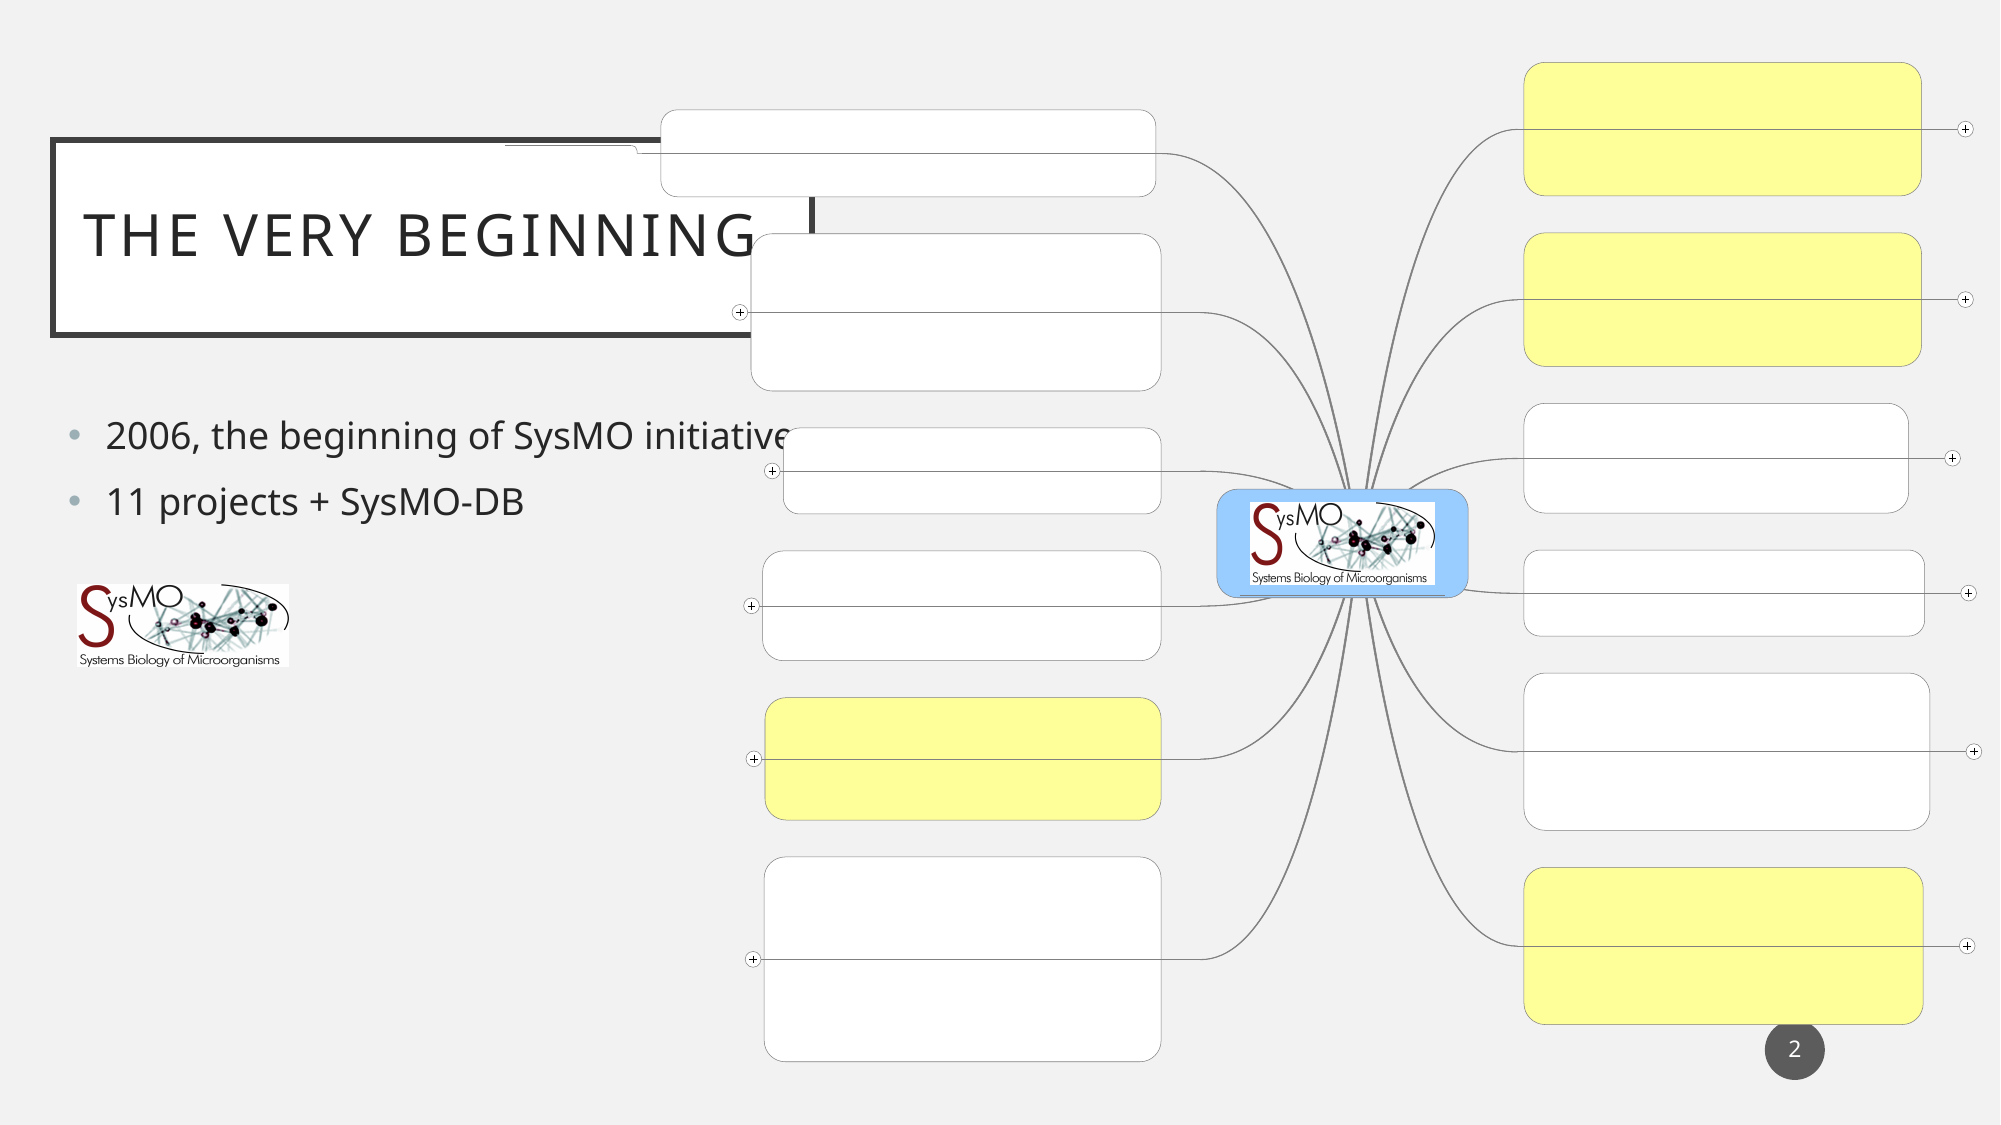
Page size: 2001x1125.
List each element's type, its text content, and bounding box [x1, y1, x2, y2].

list 2006, the beginning of SysMO initiative 11 projects + SysMO-DB [53, 404, 486, 914]
title The very beginning [50, 137, 486, 338]
picture [486, 26, 2000, 1080]
picture [77, 584, 289, 667]
